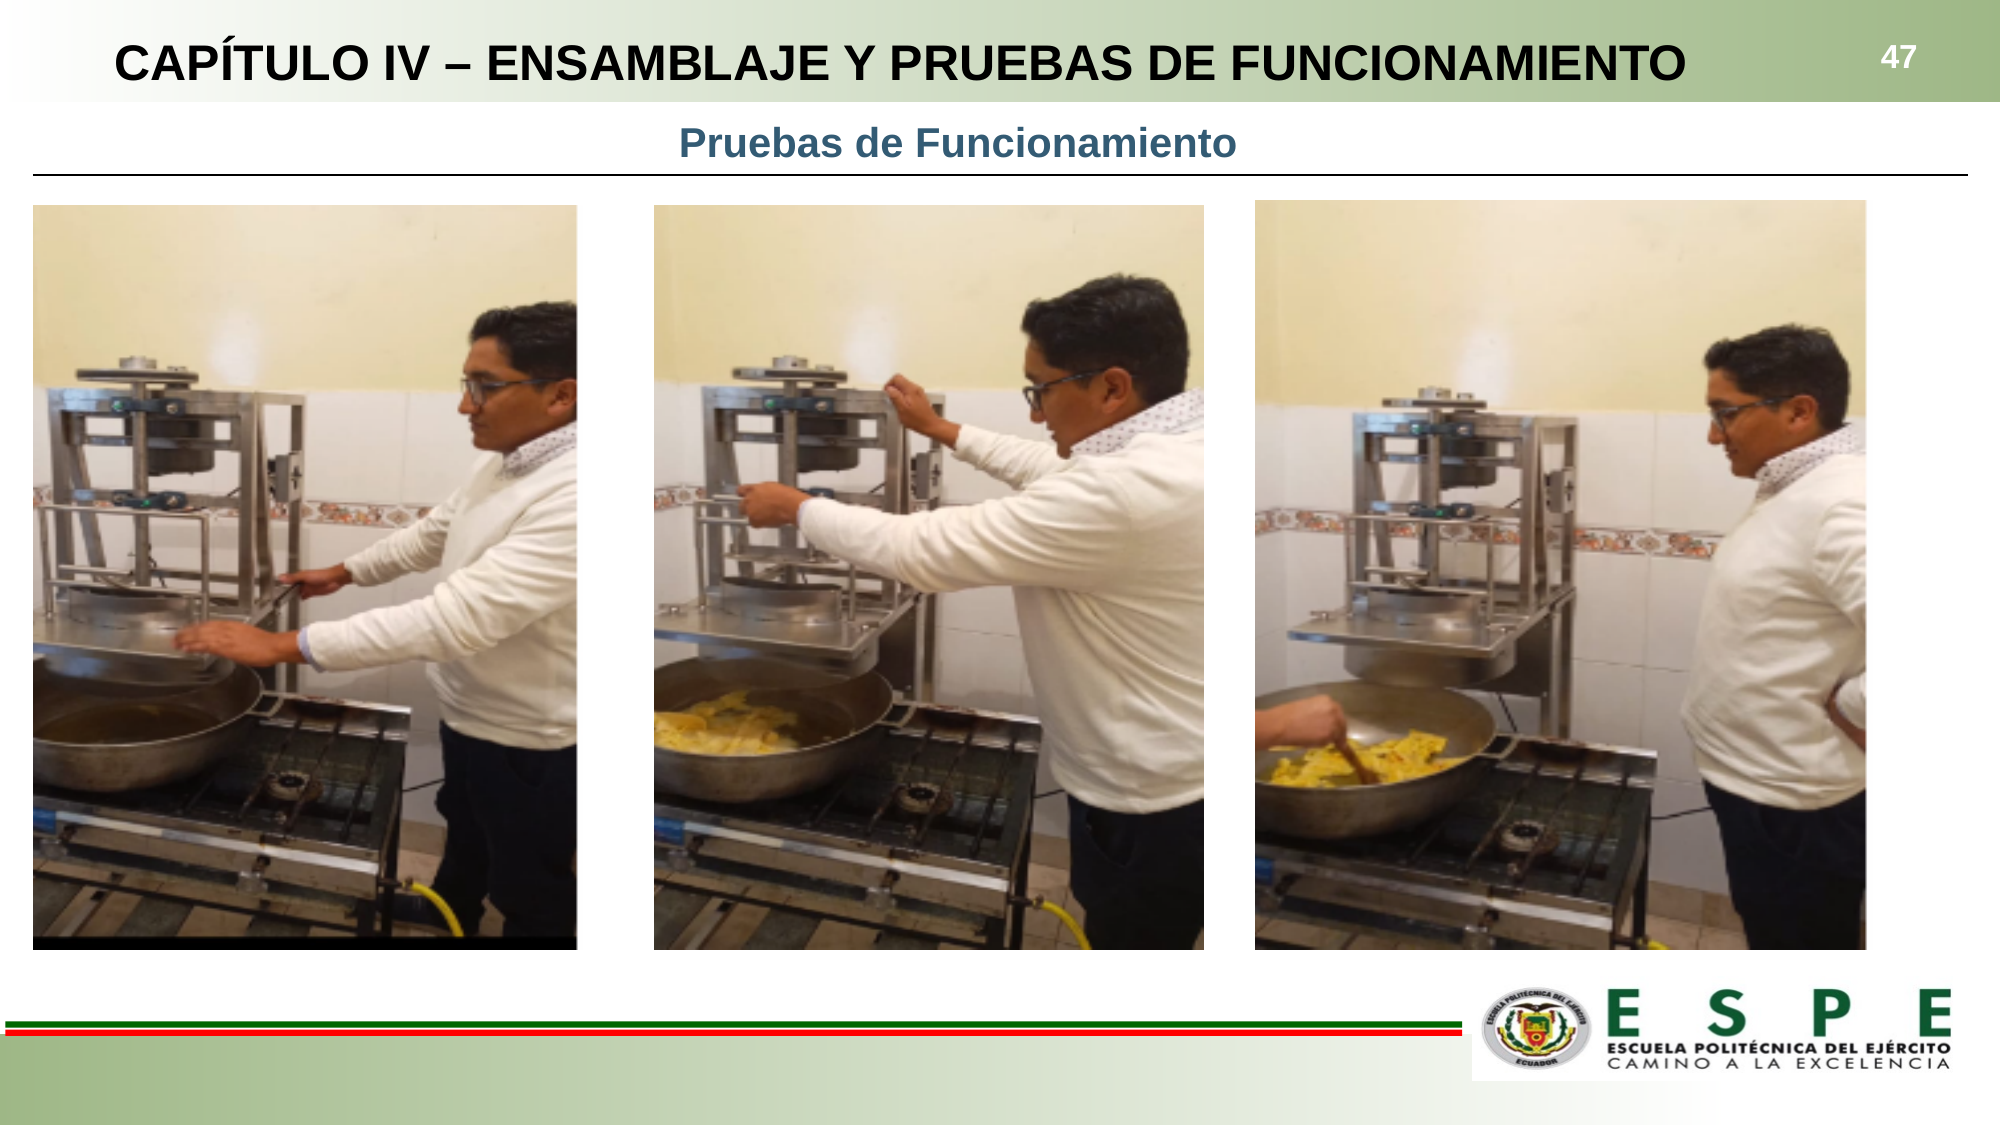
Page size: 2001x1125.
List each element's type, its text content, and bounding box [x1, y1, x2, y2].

text_box Pruebas de Funcionamiento [663, 108, 1253, 174]
slide_number 47 [1482, 24, 1933, 85]
picture [1472, 976, 1977, 1081]
picture [32, 205, 583, 951]
picture [653, 205, 1204, 951]
title CAPÍTULO IV – ENSAMBLAJE Y PRUEBAS DE FUNCIONAMIENTO [99, 23, 1837, 115]
picture [1254, 200, 1873, 950]
